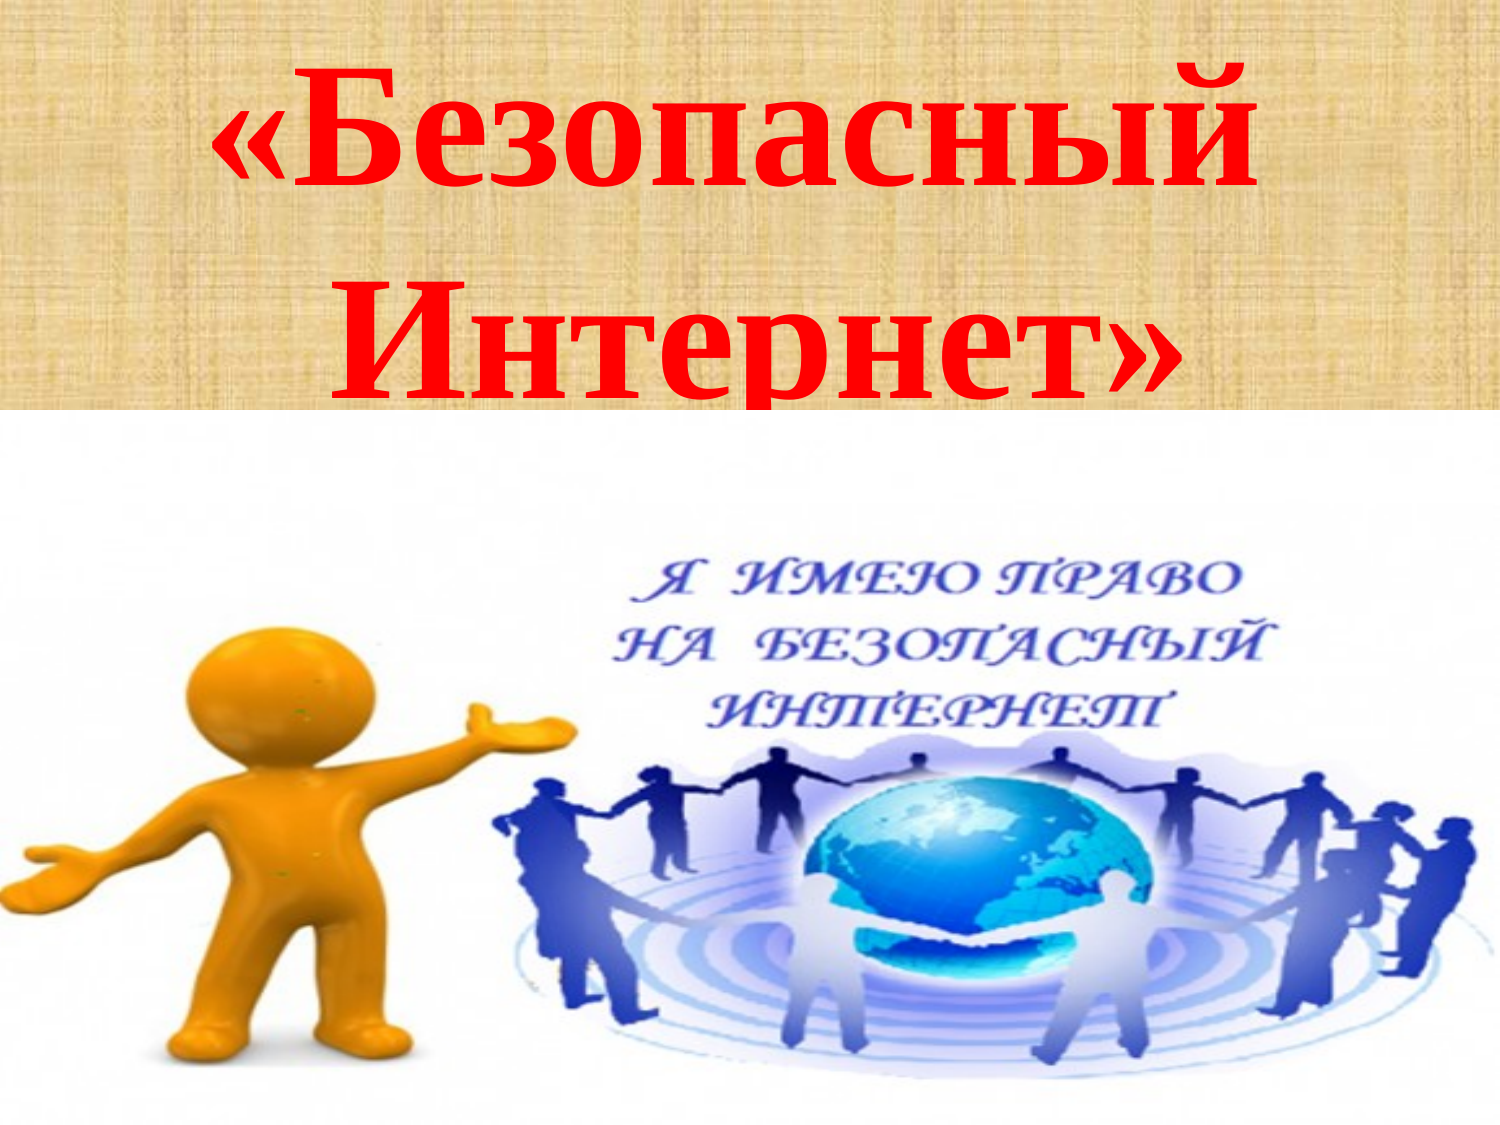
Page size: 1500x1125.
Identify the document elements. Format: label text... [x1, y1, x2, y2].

list «Безопасный Интернет» [58, 0, 1409, 408]
picture [0, 0, 1500, 1125]
